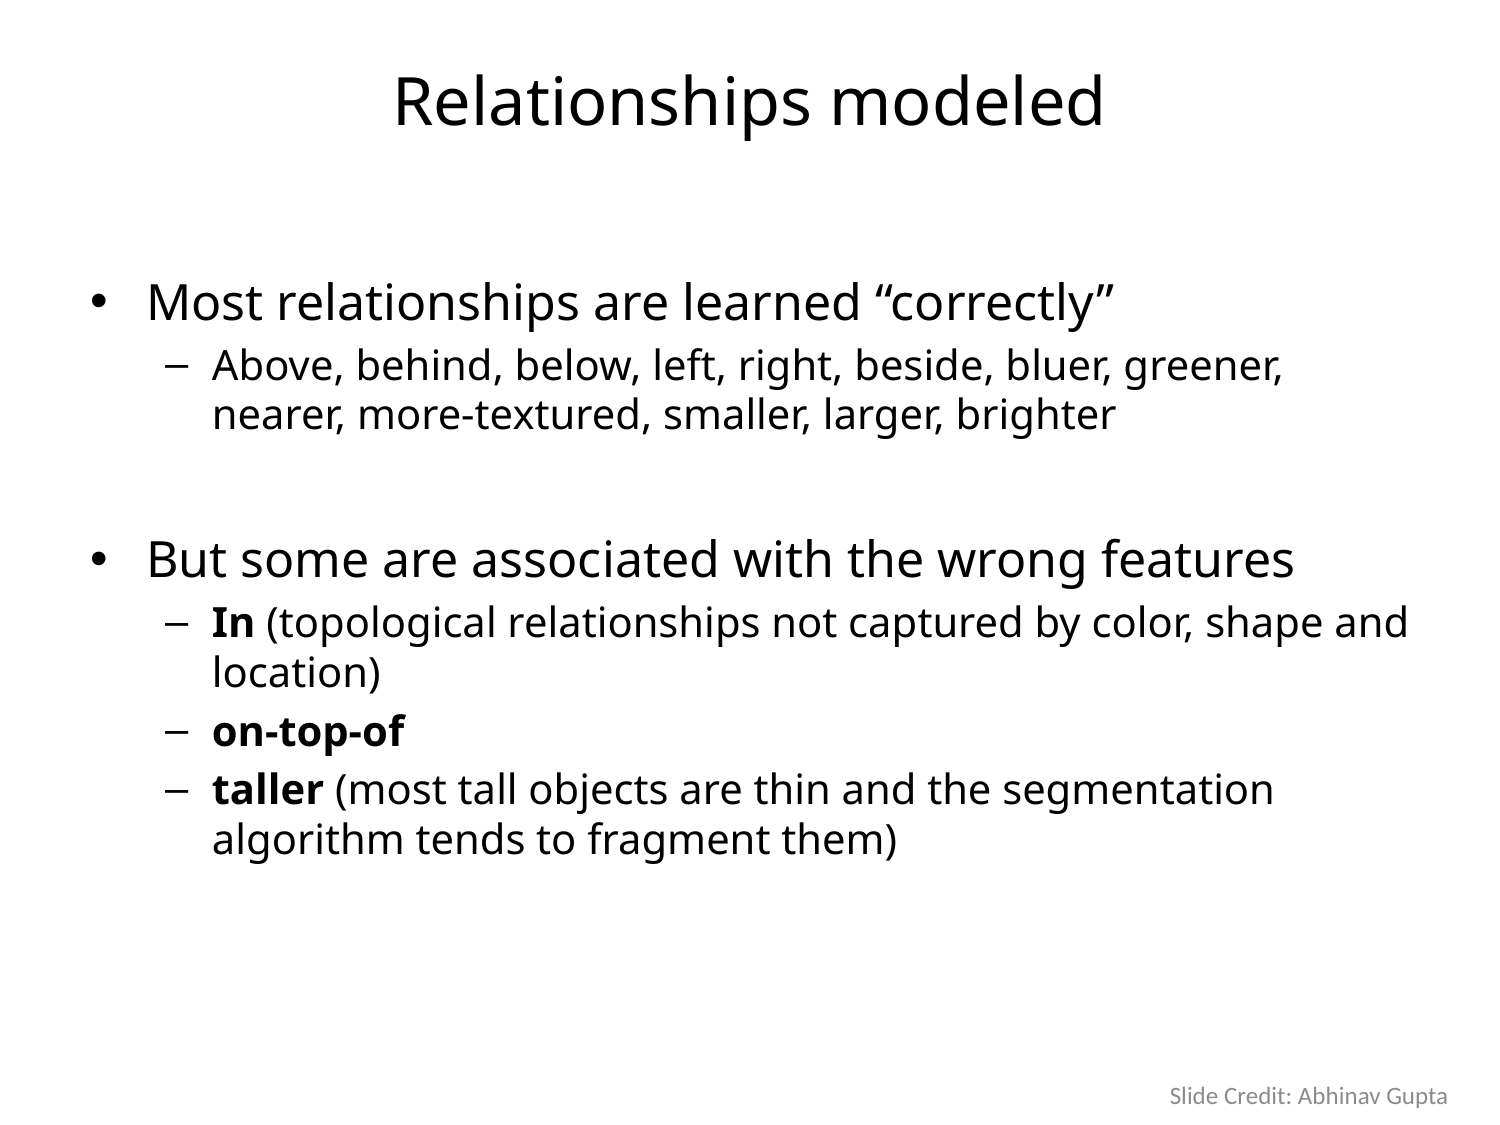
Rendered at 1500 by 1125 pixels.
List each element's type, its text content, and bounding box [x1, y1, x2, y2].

footer Slide Credit: Abhinav Gupta [1071, 1065, 1500, 1125]
list Most relationships are learned “correctly” Above, behind, below, left, right, beside, bluer, greener, nearer, more-textured, smaller, larger, brighter But some are associated with the wrong features In (topological relationships not captured by color, shape and location) on-top-of taller (most tall objects are thin and the segmentation algorithm tends to fragment them) [75, 262, 1425, 1005]
title Relationships modeled [75, 5, 1425, 193]
